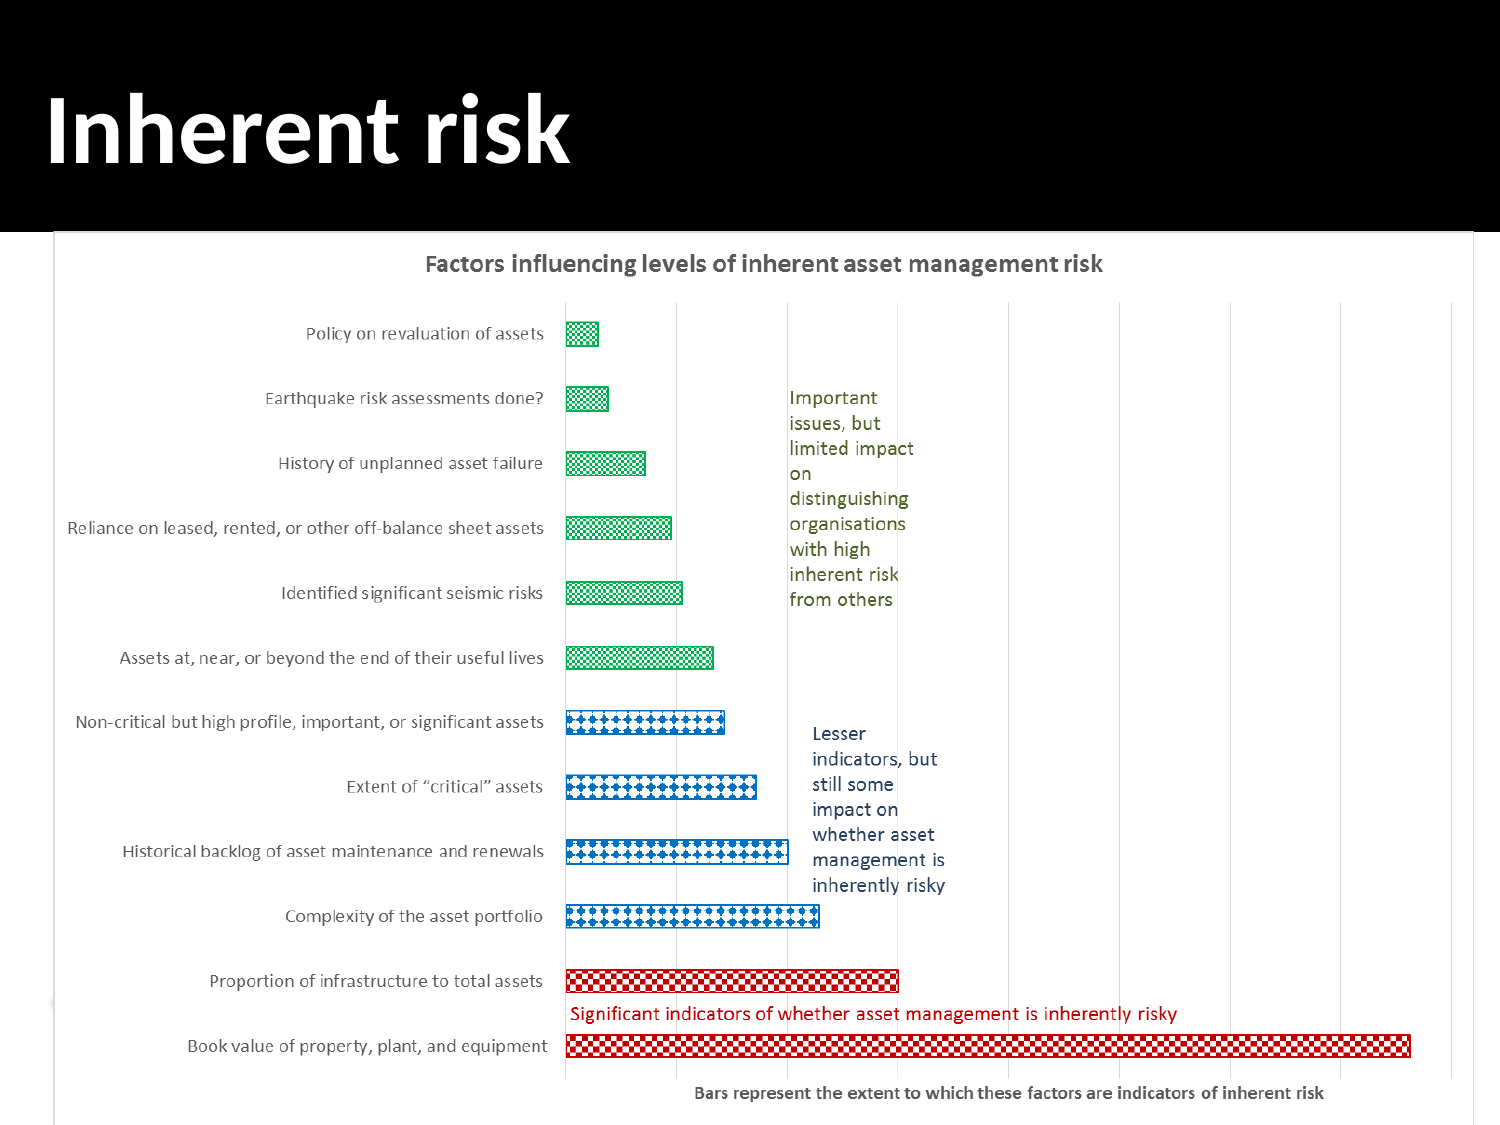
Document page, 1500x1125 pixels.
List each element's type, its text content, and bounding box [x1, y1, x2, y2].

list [52, 231, 1474, 1125]
title Inherent risk [29, 54, 1500, 193]
